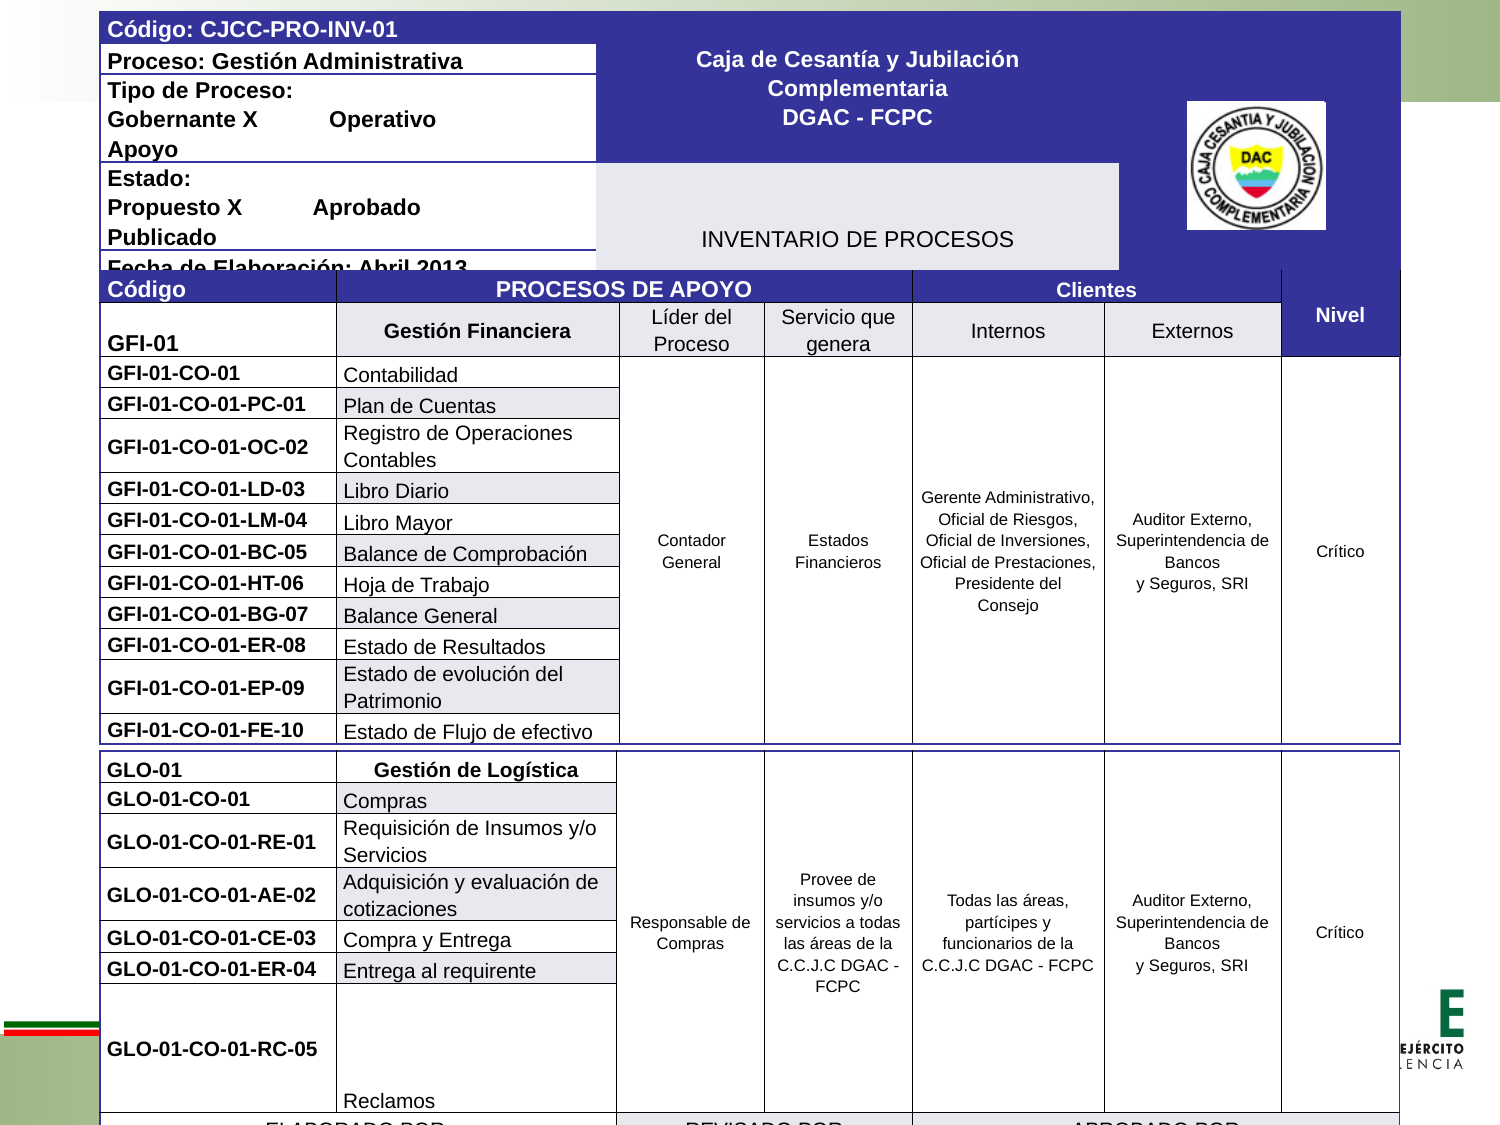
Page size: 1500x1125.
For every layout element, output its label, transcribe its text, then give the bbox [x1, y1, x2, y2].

table_cell Fecha de Elaboración: Abril 2013 [101, 251, 596, 270]
table_header GLO-01 [101, 752, 336, 782]
table_cell GFI-01-CO-01-OC-02 [101, 419, 336, 472]
table_cell GFI-01-CO-01-EP-09 [101, 660, 336, 713]
table_cell GFI-01-CO-01-LD-03 [101, 473, 336, 503]
table_cell Registro de Operaciones Contables [337, 419, 619, 472]
table_cell Plan de Cuentas [337, 388, 619, 418]
table_header Caja de Cesantía y Jubilación Complementaria DGAC - FCPC [596, 12, 1119, 161]
table_header Código: CJCC-PRO-INV-01 [101, 12, 596, 42]
table_cell Requisición de Insumos y/o Servicios [337, 814, 616, 867]
table_cell APROBADO POR [913, 1113, 1399, 1125]
table_header Provee de insumos y/o servicios a todas las áreas de la C.C.J.C DGAC - FCPC [765, 752, 912, 1112]
table_cell Adquisición y evaluación de cotizaciones [337, 868, 616, 920]
table_cell Tipo de Proceso: Gobernante X Operativo Apoyo [101, 75, 596, 161]
table_cell REVISADO POR [617, 1113, 912, 1125]
table_cell Contador General [620, 357, 764, 743]
table_cell Líder del Proceso [620, 303, 764, 356]
table_cell INVENTARIO DE PROCESOS [596, 163, 1119, 270]
table_cell Estados Financieros [765, 357, 912, 743]
table_cell Proceso: Gestión Administrativa [101, 44, 596, 73]
table_header Todas las áreas, partícipes y funcionarios de la C.C.J.C DGAC - FCPC [913, 752, 1104, 1112]
table_cell GFI-01-CO-01-HT-06 [101, 567, 336, 597]
table_header Gestión de Logística [337, 752, 616, 782]
table_header Código [101, 272, 336, 302]
table_cell GLO-01-CO-01-RE-01 [101, 814, 336, 867]
table_cell Estado de evolución del Patrimonio [337, 660, 619, 713]
table_cell Crítico [1282, 357, 1399, 743]
table_cell GLO-01-CO-01-AE-02 [101, 868, 336, 920]
table_cell GFI-01-CO-01-PC-01 [101, 388, 336, 418]
table_header Crítico [1282, 752, 1399, 1112]
table_cell GFI-01 [101, 303, 336, 356]
table_cell GLO-01-CO-01-ER-04 [101, 953, 336, 983]
table_cell Contabilidad [337, 357, 619, 387]
table_cell Externos [1105, 303, 1281, 356]
table_cell GFI-01-CO-01 [101, 357, 336, 387]
table_cell GLO-01-CO-01-RC-05 [101, 984, 336, 1112]
table_header Clientes [913, 272, 1281, 302]
table_cell Auditor Externo, Superintendencia de Bancos y Seguros, SRI [1105, 357, 1281, 743]
table_cell Libro Diario [337, 473, 619, 503]
table_cell Estado de Resultados [337, 629, 619, 659]
table_cell ELABORADO POR: [101, 1113, 616, 1125]
table_cell GFI-01-CO-01-BC-05 [101, 535, 336, 566]
table_header [1119, 12, 1399, 270]
table_header Nivel [1282, 272, 1400, 356]
table_cell Entrega al requirente [337, 953, 616, 983]
table_cell Estado: Propuesto X Aprobado Publicado [101, 163, 596, 249]
table_header Auditor Externo, Superintendencia de Bancos y Seguros, SRI [1105, 752, 1281, 1112]
table_header Responsable de Compras [617, 752, 764, 1112]
table_cell Servicio que genera [765, 303, 912, 356]
table_cell Gestión Financiera [337, 303, 619, 356]
table_cell Internos [913, 303, 1104, 356]
picture [1400, 976, 1483, 1081]
table_cell GFI-01-CO-01-ER-08 [101, 629, 336, 659]
table_cell Balance General [337, 598, 619, 628]
table_cell Hoja de Trabajo [337, 567, 619, 597]
table_cell GLO-01-CO-01-CE-03 [101, 921, 336, 952]
table_cell GFI-01-CO-01-BG-07 [101, 598, 336, 628]
table_cell GLO-01-CO-01 [101, 783, 336, 813]
table_cell GFI-01-CO-01-LM-04 [101, 504, 336, 534]
table_cell Compras [337, 783, 616, 813]
table_cell Reclamos [337, 984, 616, 1112]
table_cell Estado de Flujo de efectivo [337, 714, 619, 743]
table_cell Libro Mayor [337, 504, 619, 534]
picture [1186, 101, 1327, 231]
table_cell GFI-01-CO-01-FE-10 [101, 714, 336, 743]
table_header PROCESOS DE APOYO [337, 272, 912, 302]
table_cell Gerente Administrativo, Oficial de Riesgos, Oficial de Inversiones, Oficial de Prestaciones, Presidente del Consejo [913, 357, 1104, 743]
table_cell Balance de Comprobación [337, 535, 619, 566]
table_cell Compra y Entrega [337, 921, 616, 952]
